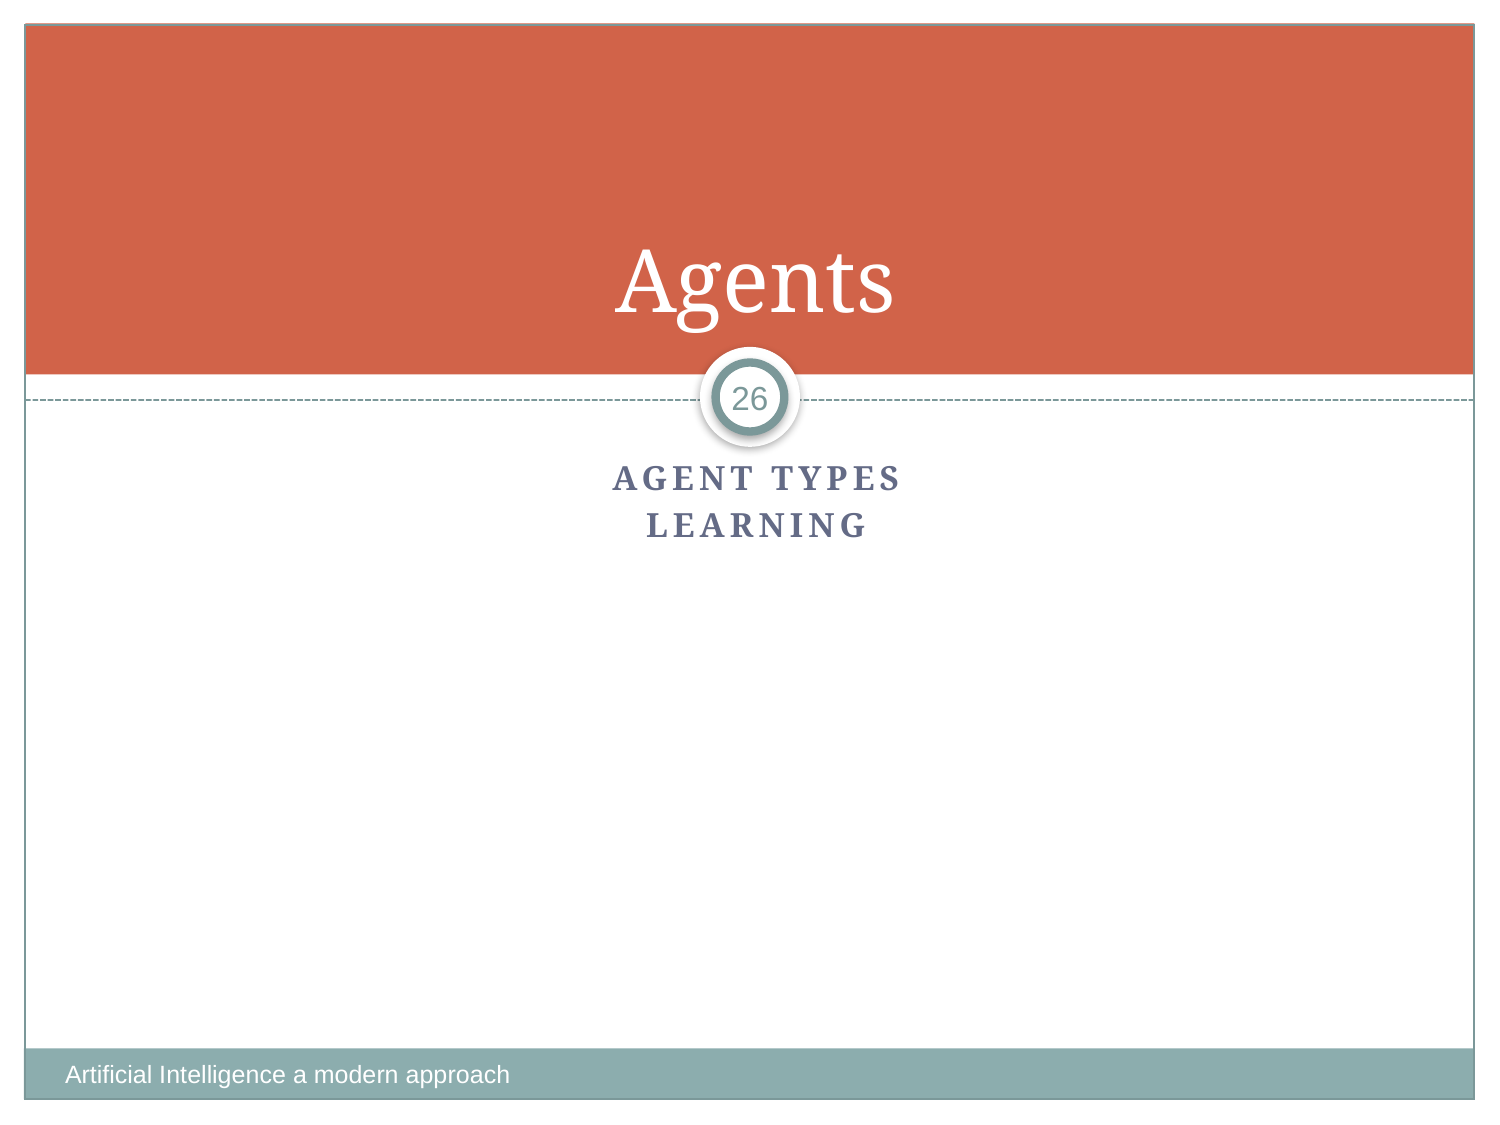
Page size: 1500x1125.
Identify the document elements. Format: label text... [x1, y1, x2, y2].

title Agents [118, 87, 1394, 338]
slide_number 26 [712, 360, 788, 433]
list Agent Types learning [224, 450, 1288, 725]
footer Artificial Intelligence a modern approach [50, 1051, 638, 1112]
